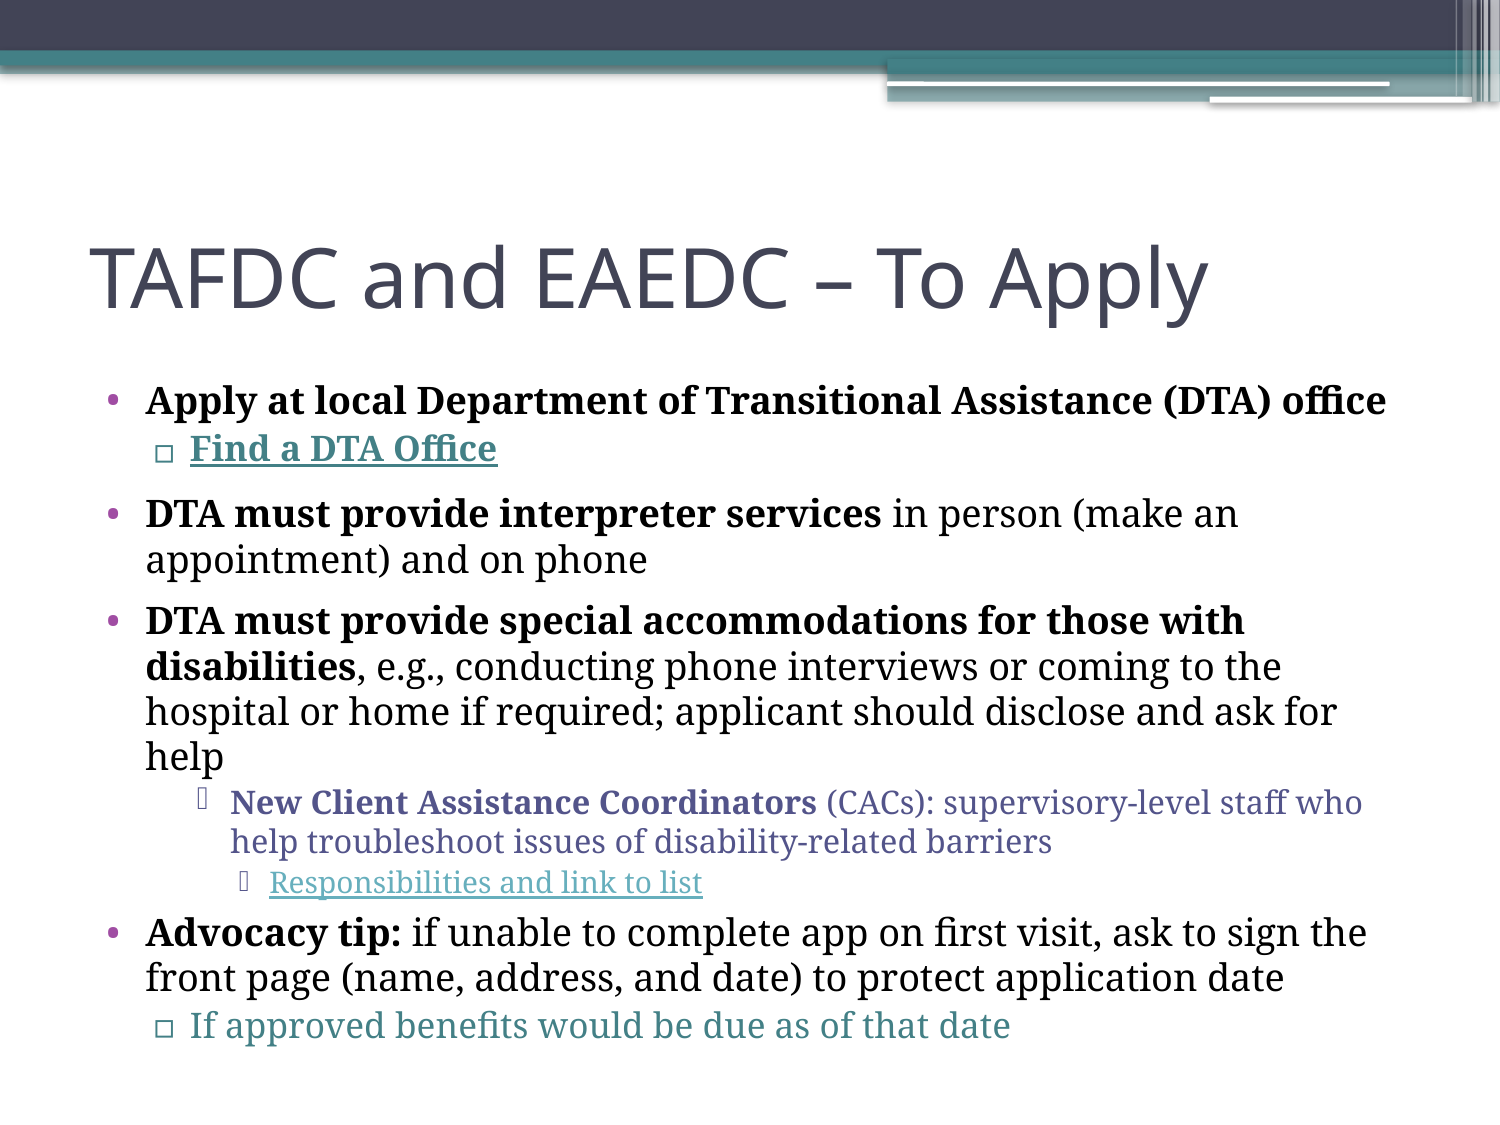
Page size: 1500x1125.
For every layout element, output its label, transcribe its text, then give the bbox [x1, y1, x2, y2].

list Apply at local Department of Transitional Assistance (DTA) office Find a DTA Office DTA must provide interpreter services in person (make an appointment) and on phone DTA must provide special accommodations for those with disabilities, e.g., conducting phone interviews or coming to the hospital or home if required; applicant should disclose and ask for help New Client Assistance Coordinators (CACs): supervisory-level staff who help troubleshoot issues of disability-related barriers Responsibilities and link to list Advocacy tip: if unable to complete app on first visit, ask to sign the front page (name, address, and date) to protect application date If approved benefits would be due as of that date [75, 368, 1425, 1079]
title TAFDC and EAEDC – To Apply [75, 187, 1425, 363]
